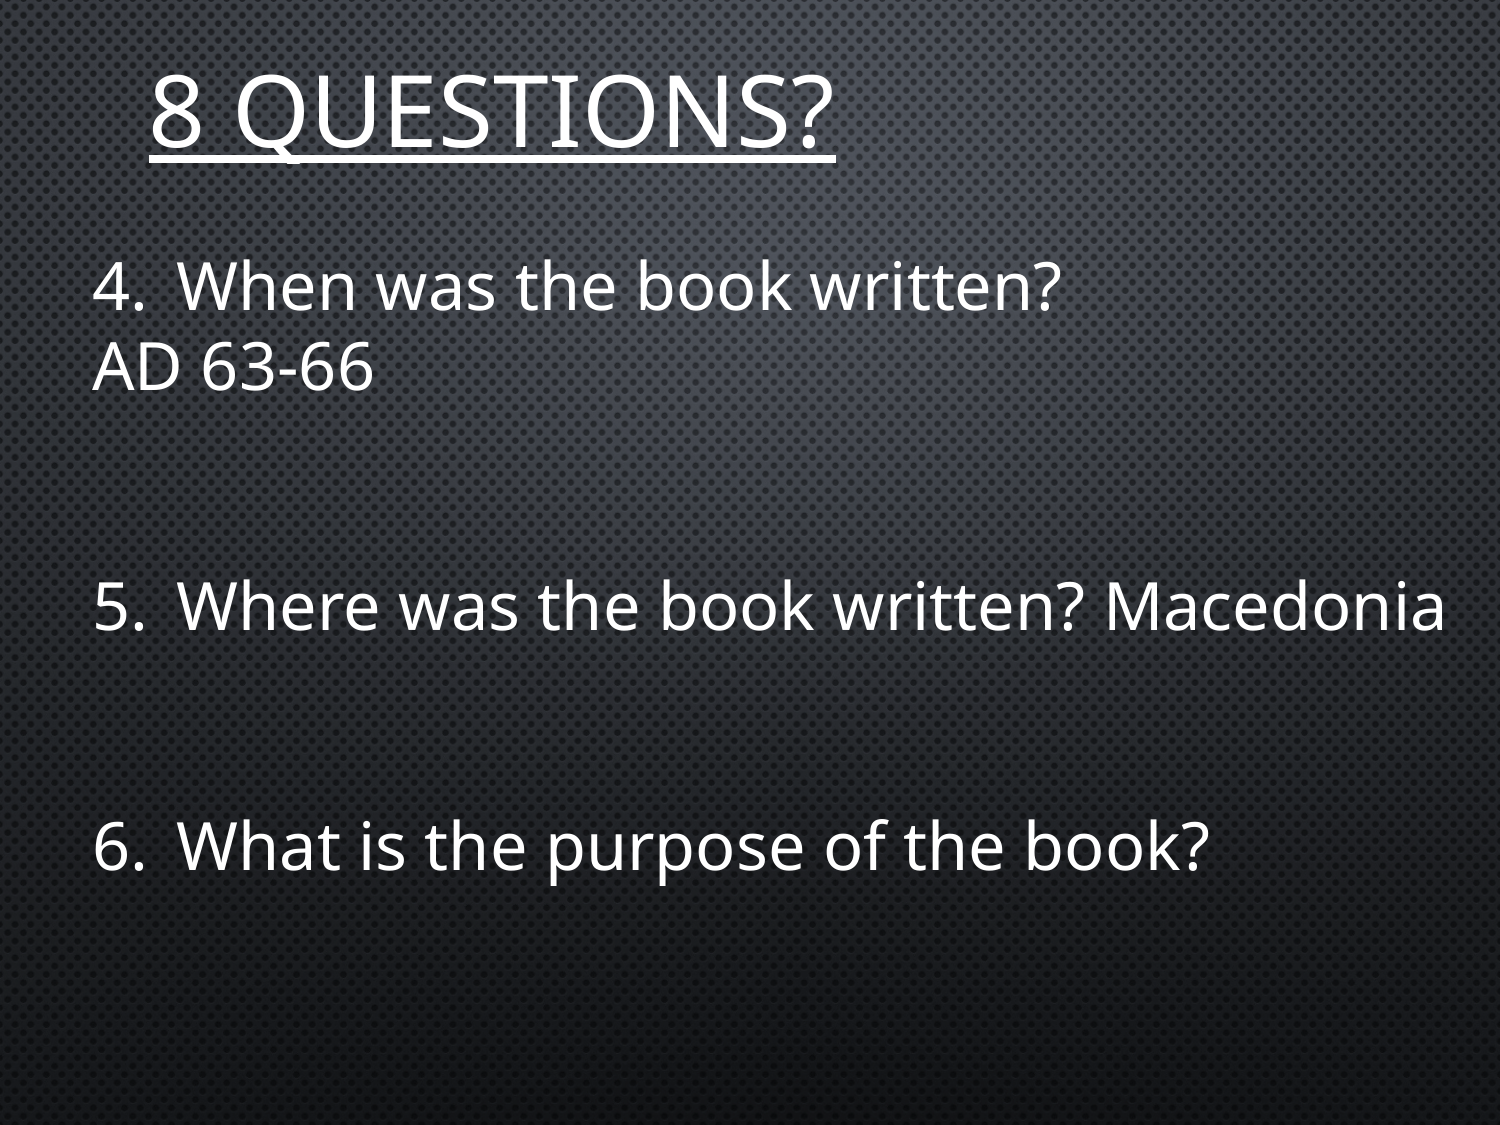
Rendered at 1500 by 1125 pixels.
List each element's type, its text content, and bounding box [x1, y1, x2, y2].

title 8 Questions? [133, 0, 1367, 216]
text_box When was the book written? AD 63-66 Where was the book written? Macedonia What is the purpose of the book? [77, 236, 1500, 1125]
